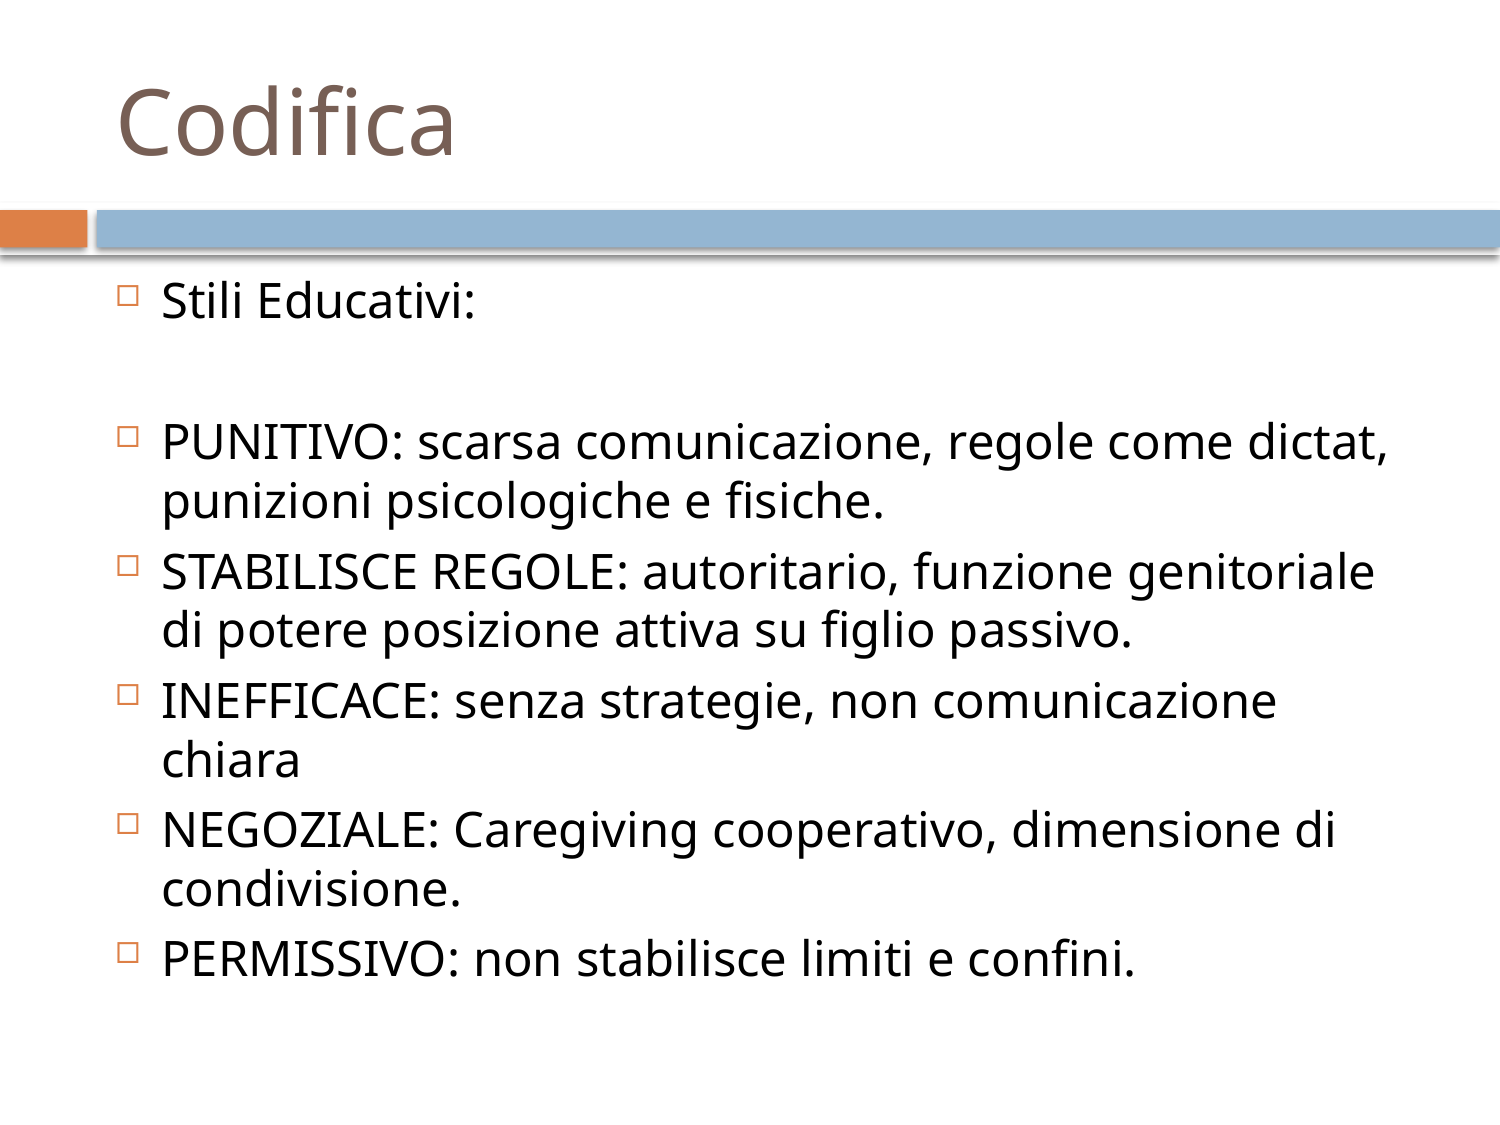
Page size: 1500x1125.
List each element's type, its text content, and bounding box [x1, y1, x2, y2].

list Stili Educativi: PUNITIVO: scarsa comunicazione, regole come dictat, punizioni psicologiche e fisiche. STABILISCE REGOLE: autoritario, funzione genitoriale di potere posizione attiva su figlio passivo. INEFFICACE: senza strategie, non comunicazione chiara NEGOZIALE: Caregiving cooperativo, dimensione di condivisione. PERMISSIVO: non stabilisce limiti e confini. [100, 262, 1438, 1000]
title Codifica [100, 37, 1438, 200]
